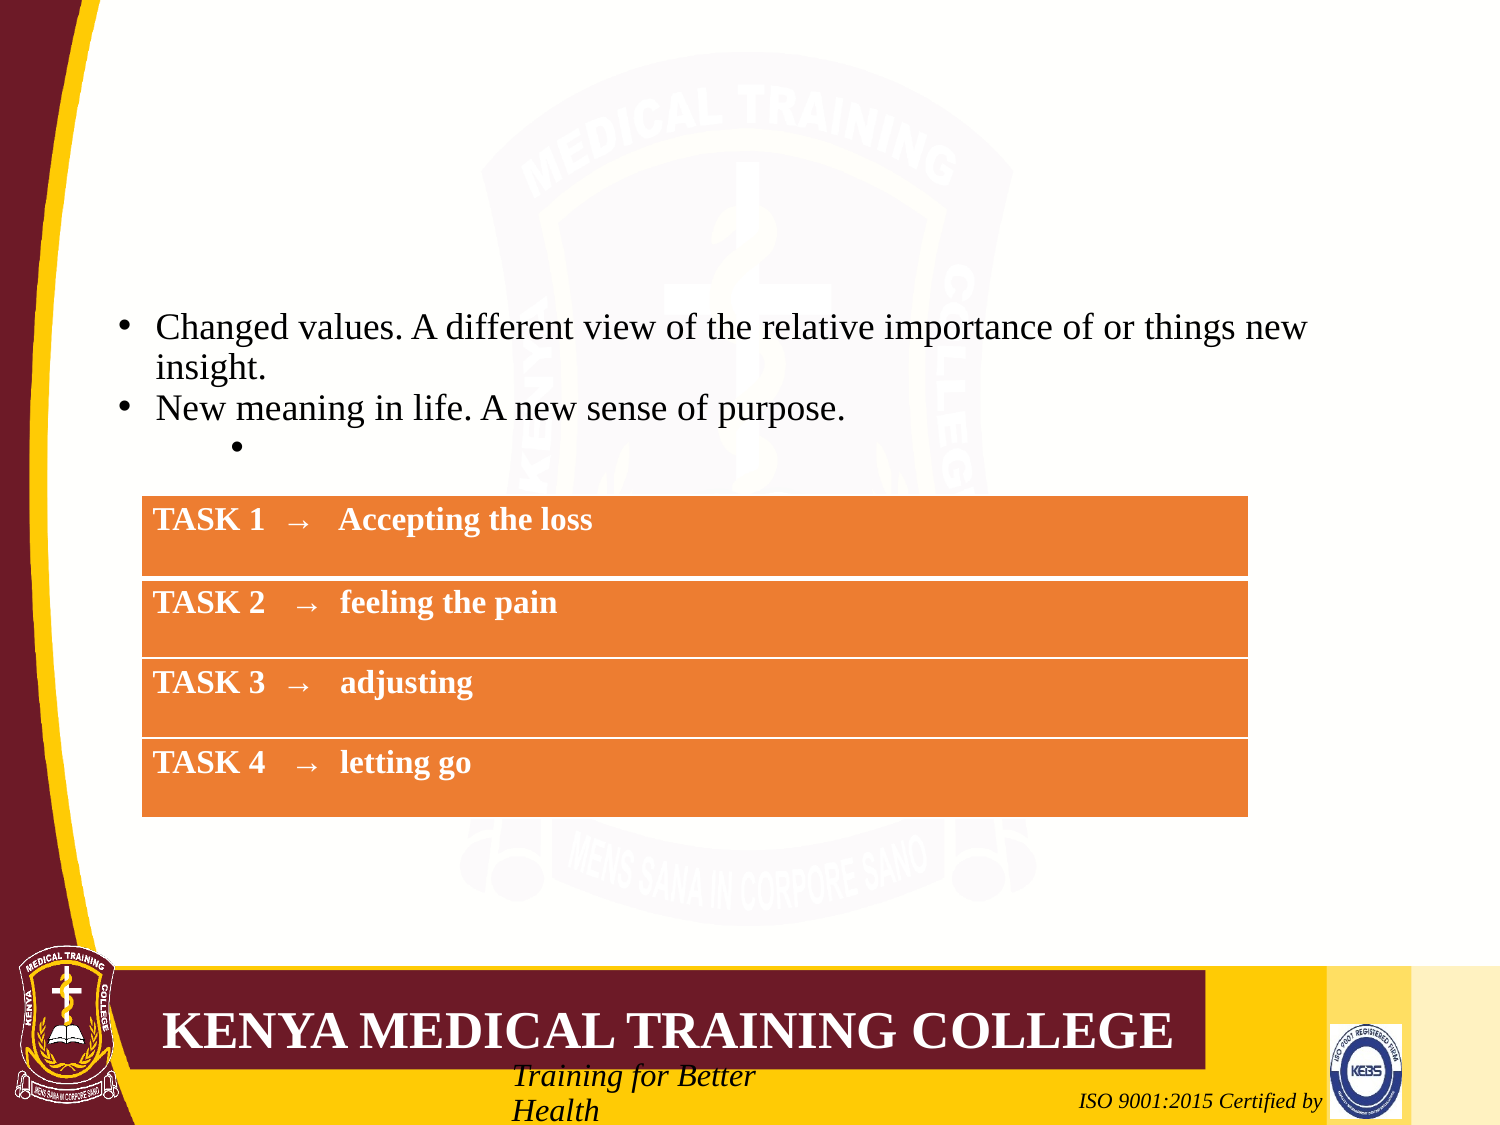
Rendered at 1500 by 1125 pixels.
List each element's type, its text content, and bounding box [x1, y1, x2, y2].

picture [0, 0, 1500, 1125]
table_header TASK 1 → Accepting the loss [142, 496, 1248, 576]
table_cell TASK 2 → feeling the pain [142, 581, 1248, 657]
table_cell TASK 4 → letting go [142, 739, 1248, 817]
list Changed values. A different view of the relative importance of or things new insight. New meaning in life. A new sense of purpose. [103, 299, 1397, 1014]
table_cell TASK 3 → adjusting [142, 659, 1248, 737]
